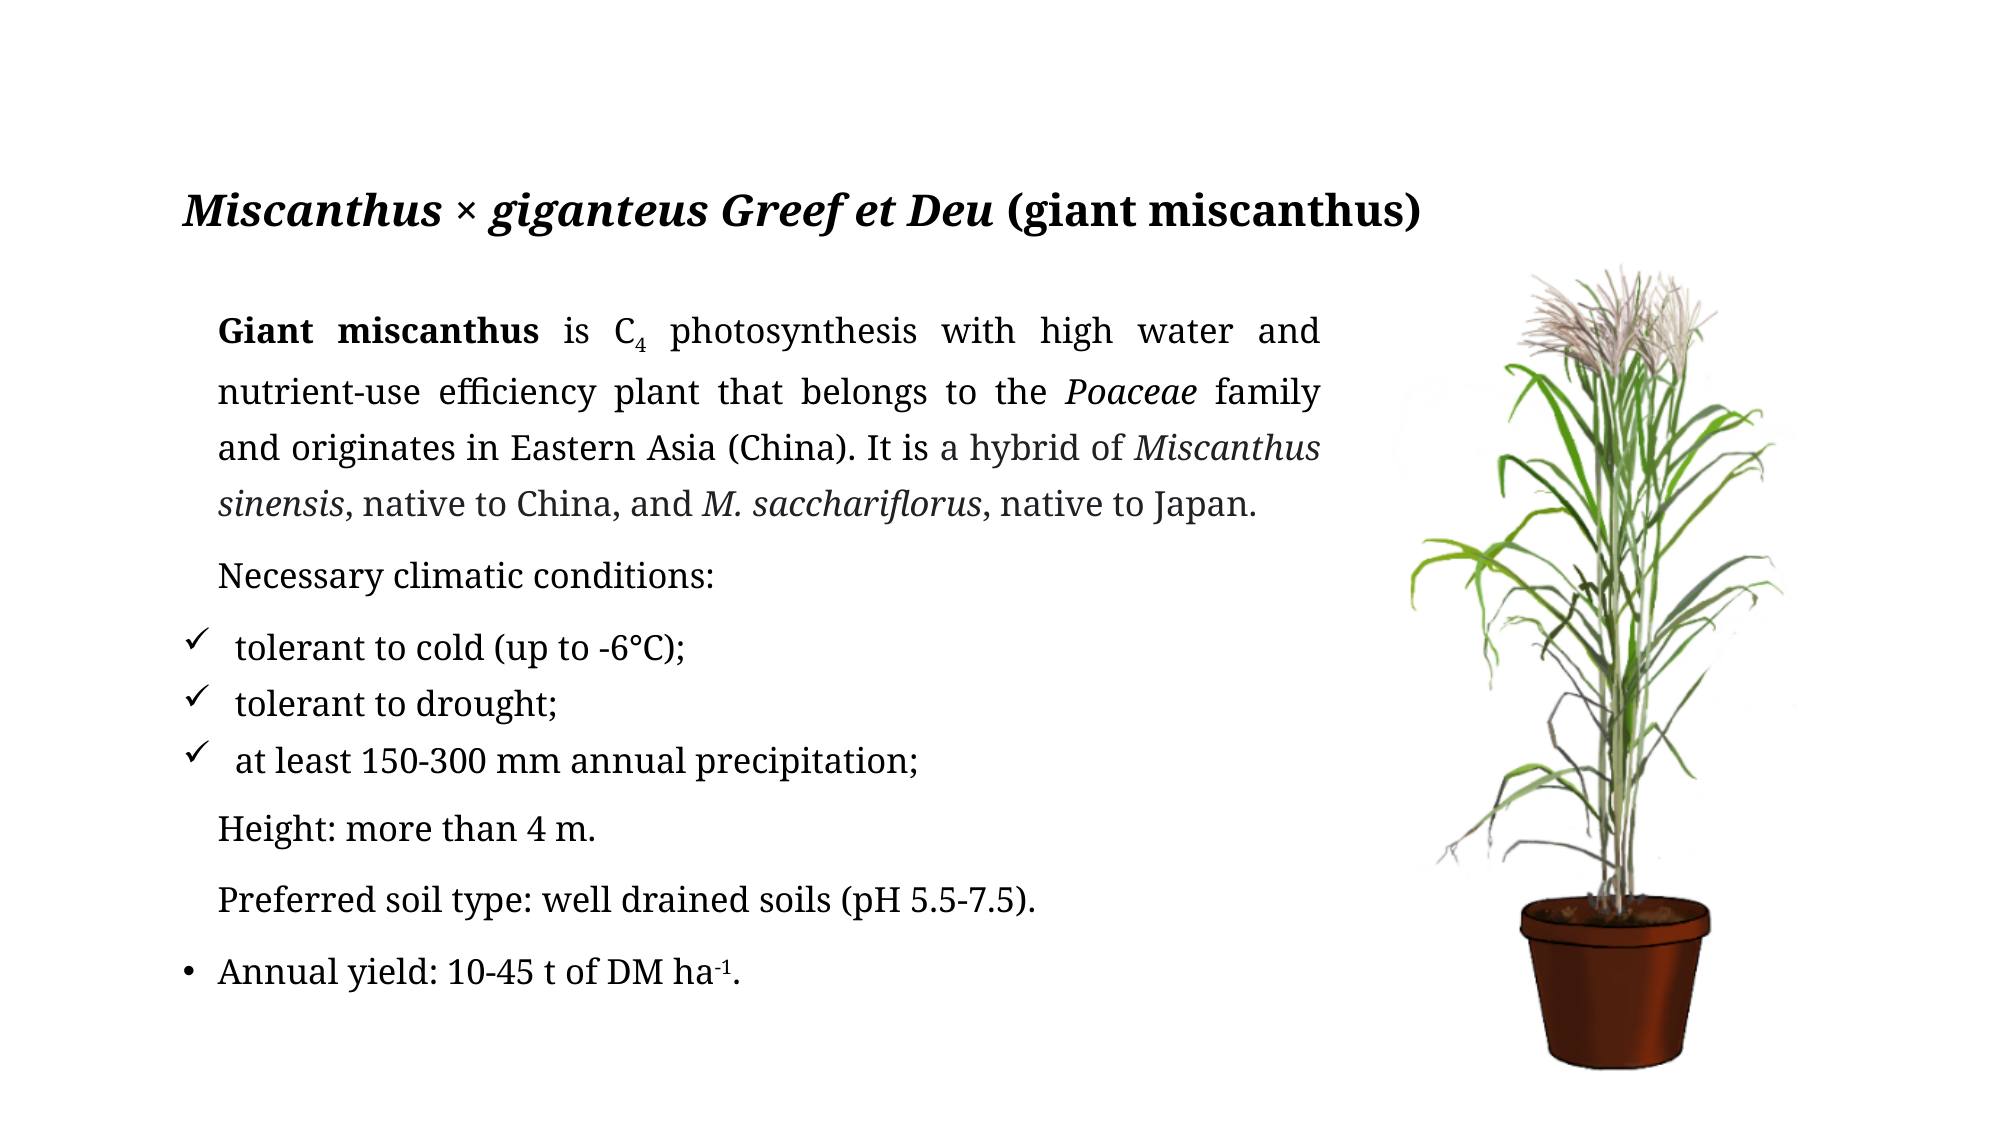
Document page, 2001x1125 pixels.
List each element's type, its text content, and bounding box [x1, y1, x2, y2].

title Miscanthus × giganteus Greef et Deu (giant miscanthus) [168, 130, 1763, 289]
list Giant miscanthus is C4 photosynthesis with high water and nutrient-use efficiency plant that belongs to the Poaceae family and originates in Eastern Asia (China). It is a hybrid of Miscanthus sinensis, native to China, and M. sacchariflorus, native to Japan. Necessary climatic conditions: tolerant to cold (up to -6℃); tolerant to drought; at least 150-300 mm annual precipitation; Height: more than 4 m. Preferred soil type: well drained soils (pH 5.5-7.5). Annual yield: 10-45 t of DM ha-1. [168, 288, 1336, 1048]
picture [1385, 255, 1832, 1081]
